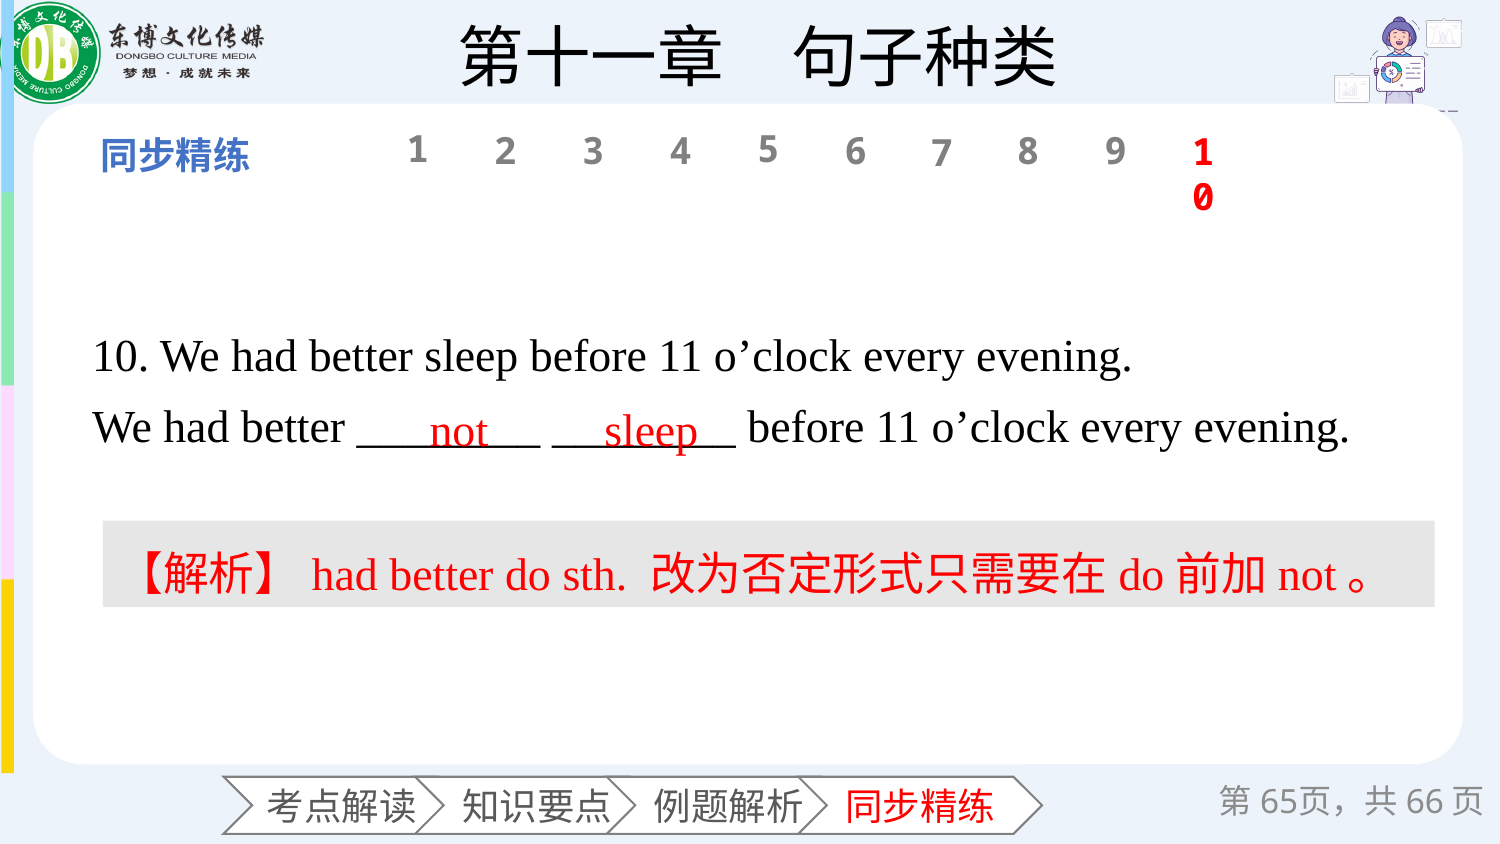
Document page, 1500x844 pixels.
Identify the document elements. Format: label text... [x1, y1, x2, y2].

text_box 1 [391, 118, 446, 182]
text_box 【解析】had better do sth. 改为否定形式只需要在do前加not。 [102, 520, 1435, 607]
text_box 2 [479, 119, 533, 180]
text_box 5 [742, 118, 796, 181]
text_box not [414, 393, 539, 451]
text_box 10. We had better sleep before 11 o’clock every evening. We had better ________ ________ before 11 o’clock every evening. [77, 246, 1461, 482]
text_box sleep [589, 393, 719, 451]
text_box 4 [654, 119, 709, 180]
text_box 9 [1089, 119, 1144, 180]
slide_number 第页，共66页 [1195, 780, 1500, 826]
text_box 6 [829, 119, 882, 181]
picture [1312, 0, 1487, 131]
text_box 8 [1002, 119, 1056, 180]
picture [14, 1, 265, 104]
text_box 10 [1177, 120, 1246, 180]
text_box 3 [567, 119, 621, 180]
text_box 7 [915, 121, 968, 179]
